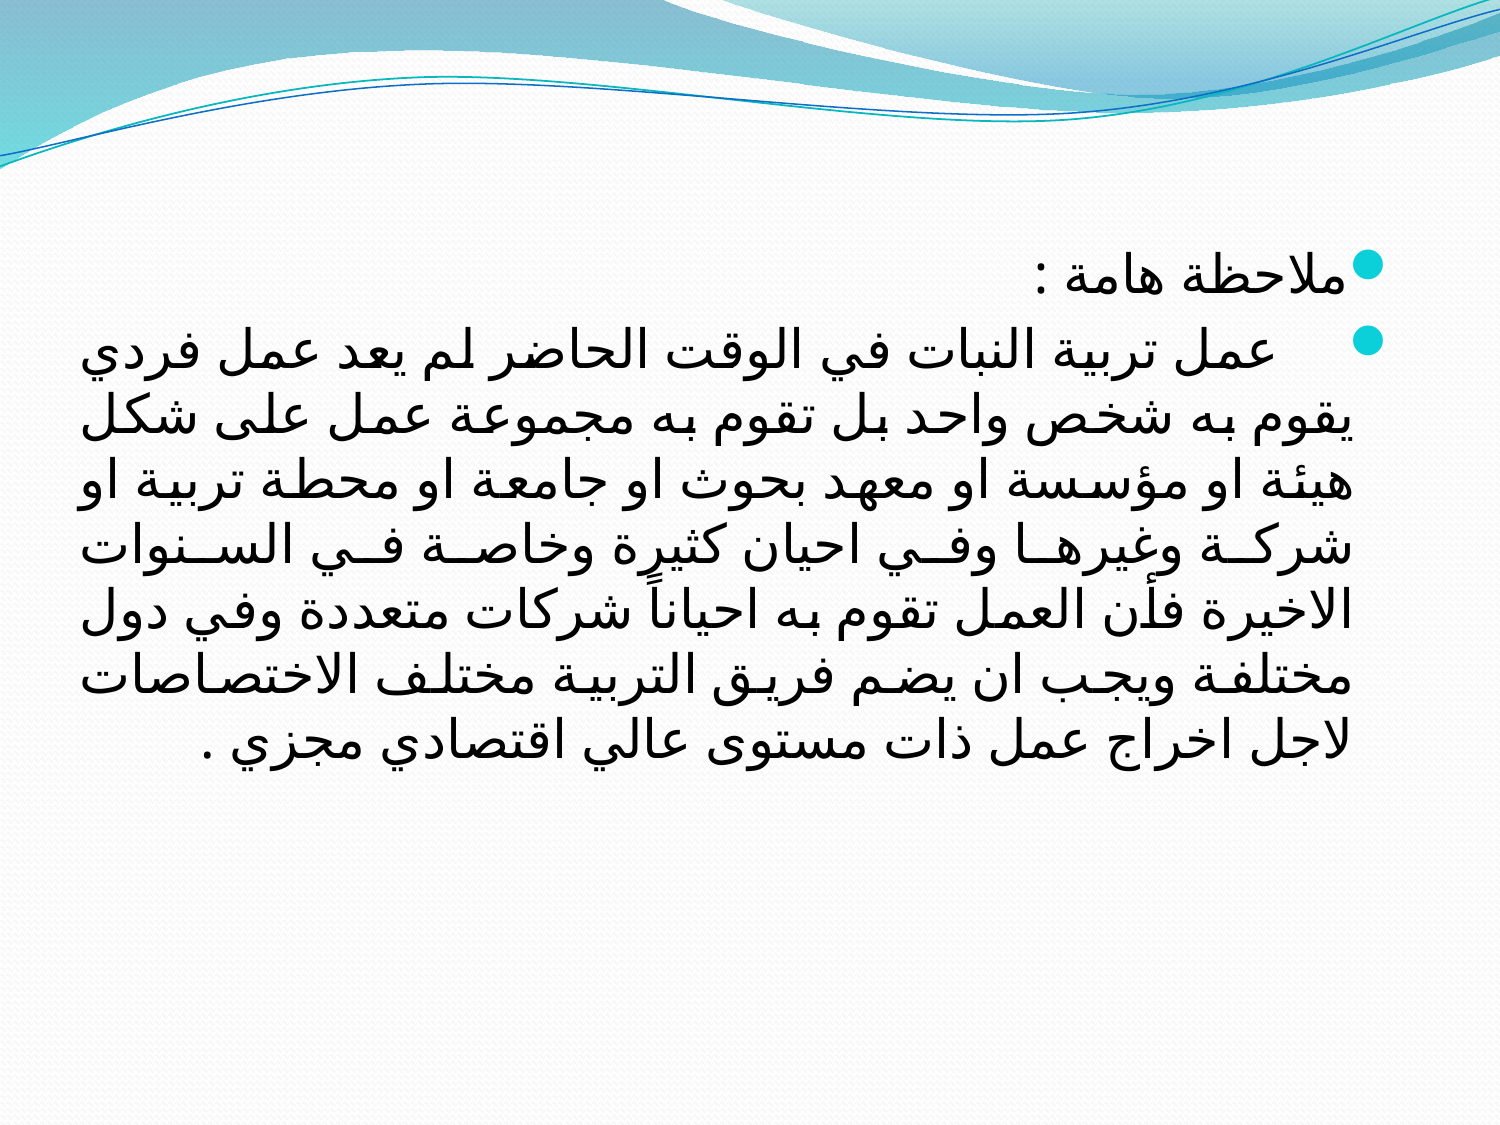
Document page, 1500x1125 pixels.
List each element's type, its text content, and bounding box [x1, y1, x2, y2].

list ملاحظة هامة : عمل تربية النبات في الوقت الحاضر لم يعد عمل فردي يقوم به شخص واحد بل تقوم به مجموعة عمل على شكل هيئة او مؤسسة او معهد بحوث او جامعة او محطة تربية او شركة وغيرها وفي احيان كثيرة وخاصة في السنوات الاخيرة فأن العمل تقوم به احياناً شركات متعددة وفي دول مختلفة ويجب ان يضم فريق التربية مختلف الاختصاصات لاجل اخراج عمل ذات مستوى عالي اقتصادي مجزي . [64, 231, 1415, 952]
